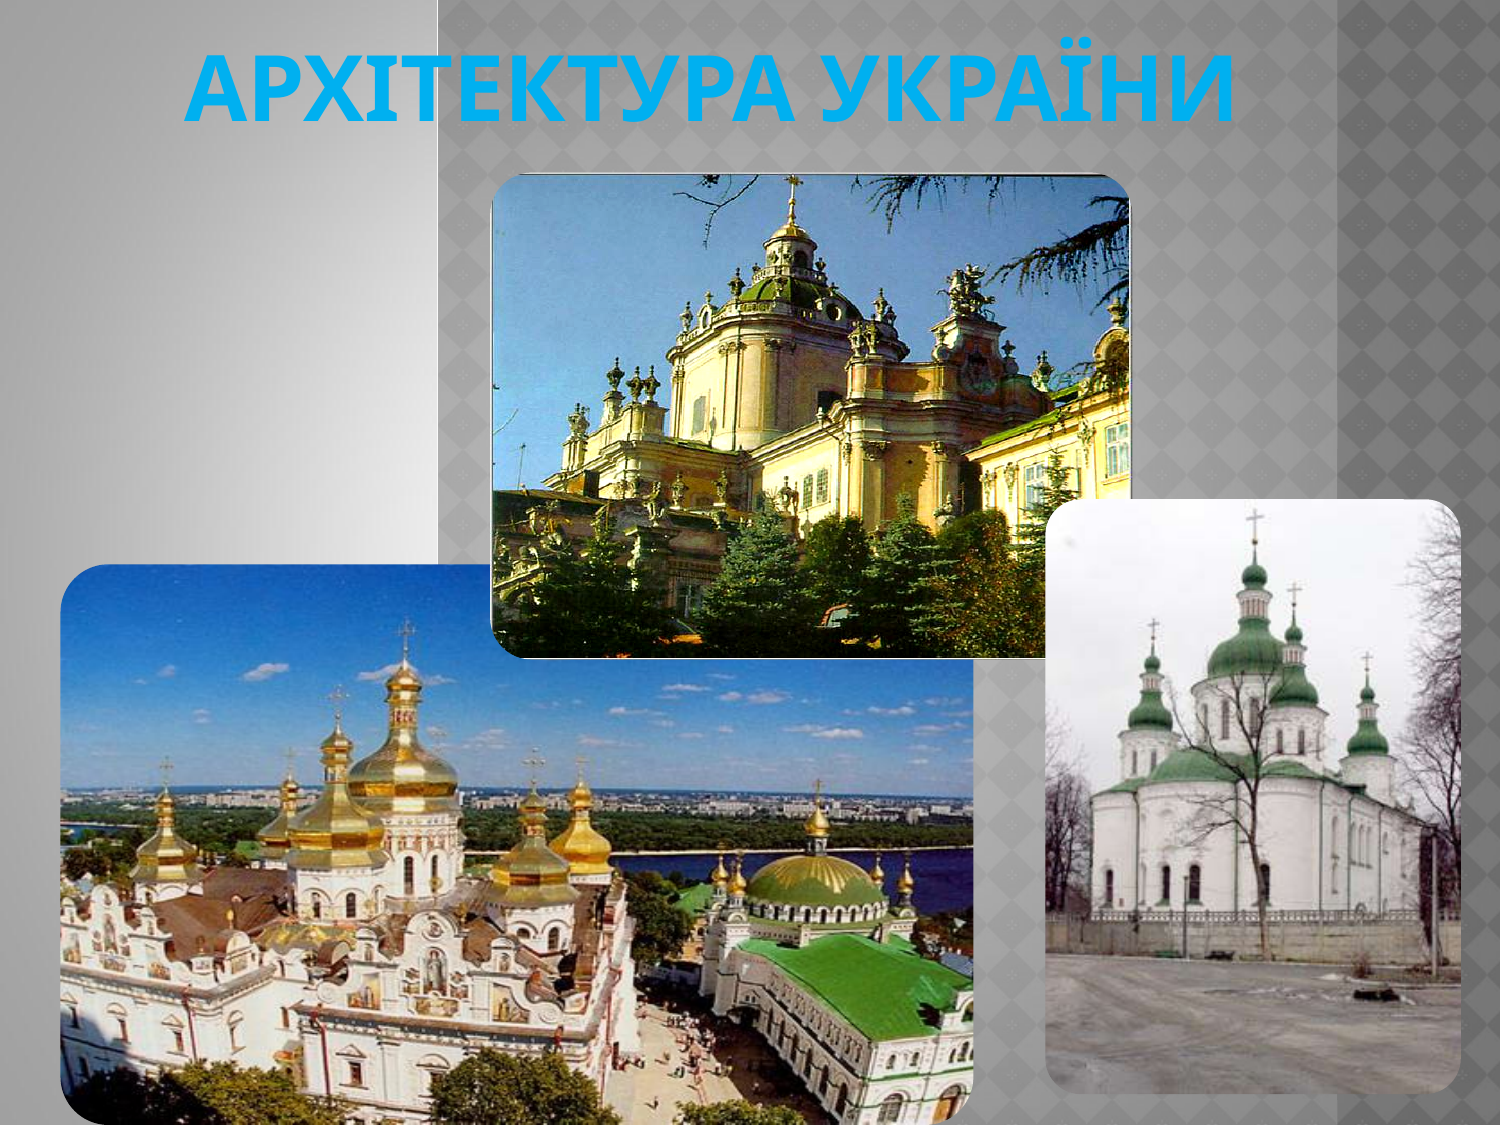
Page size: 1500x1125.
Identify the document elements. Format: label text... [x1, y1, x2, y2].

title АРХІТЕКТУРА УКРАЇНИ [38, 54, 1387, 140]
picture [0, 0, 1500, 1125]
